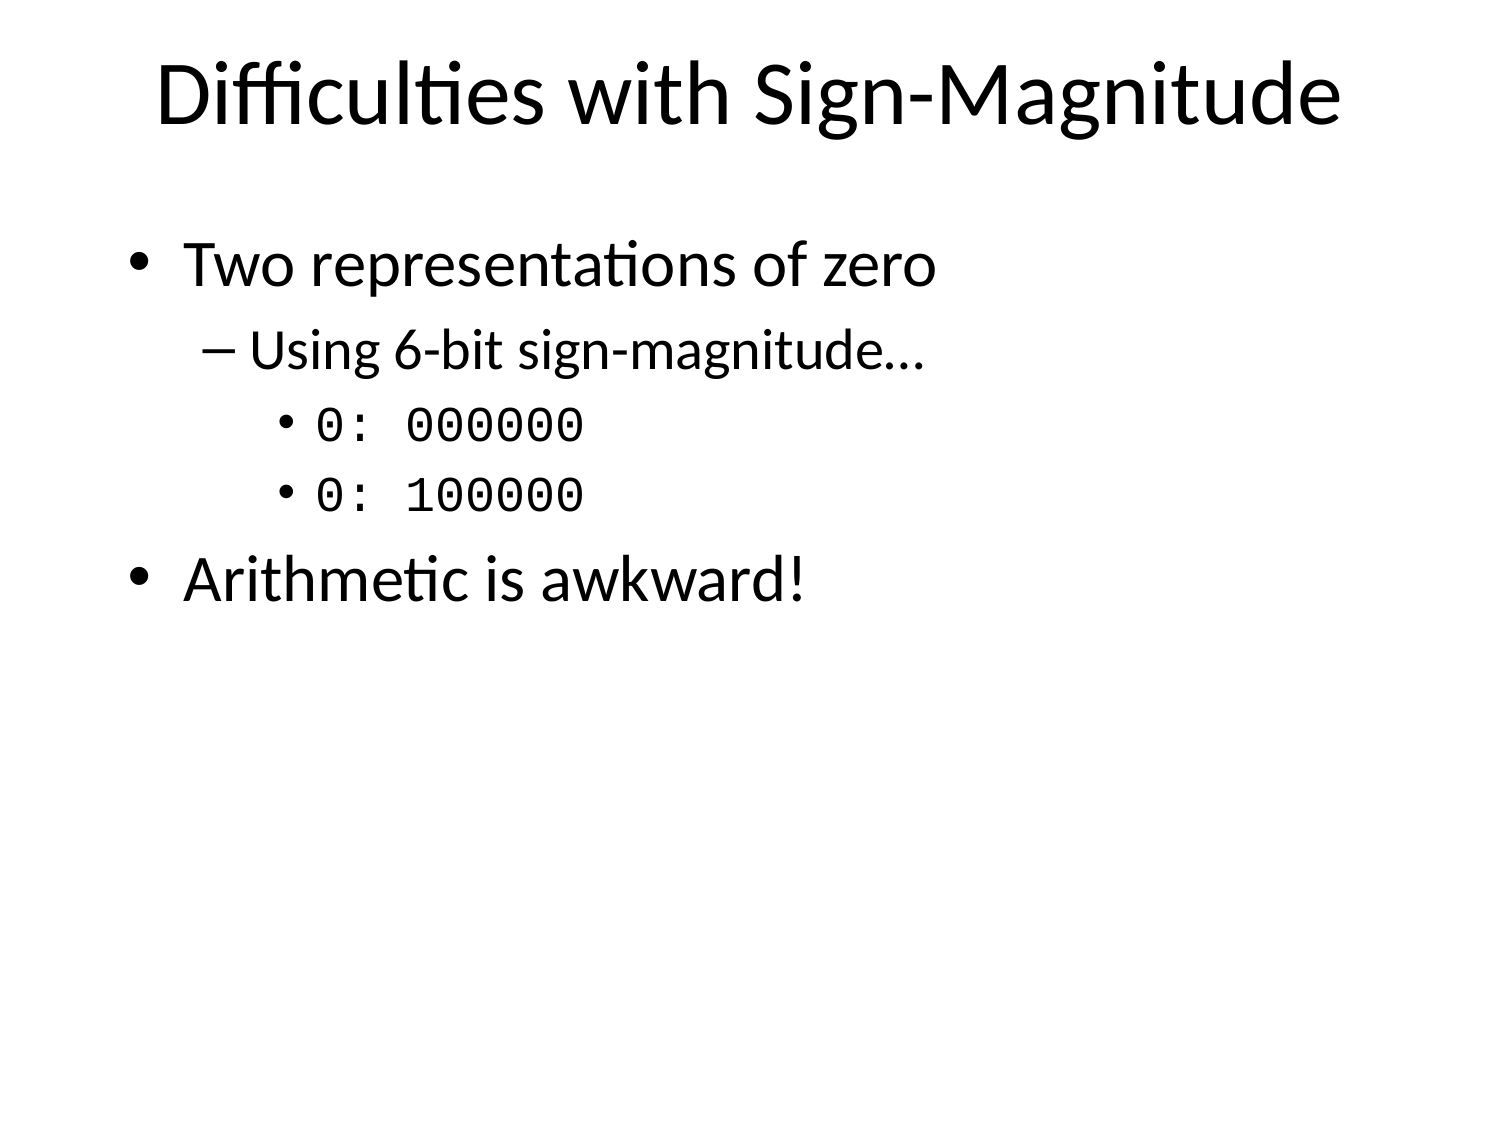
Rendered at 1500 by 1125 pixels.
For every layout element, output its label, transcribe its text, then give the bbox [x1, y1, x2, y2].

text_box Two representations of zero Using 6-bit sign-magnitude… 0: 000000 0: 100000 Arithmetic is awkward! [112, 212, 1388, 888]
title Difficulties with Sign-Magnitude [112, 24, 1388, 150]
